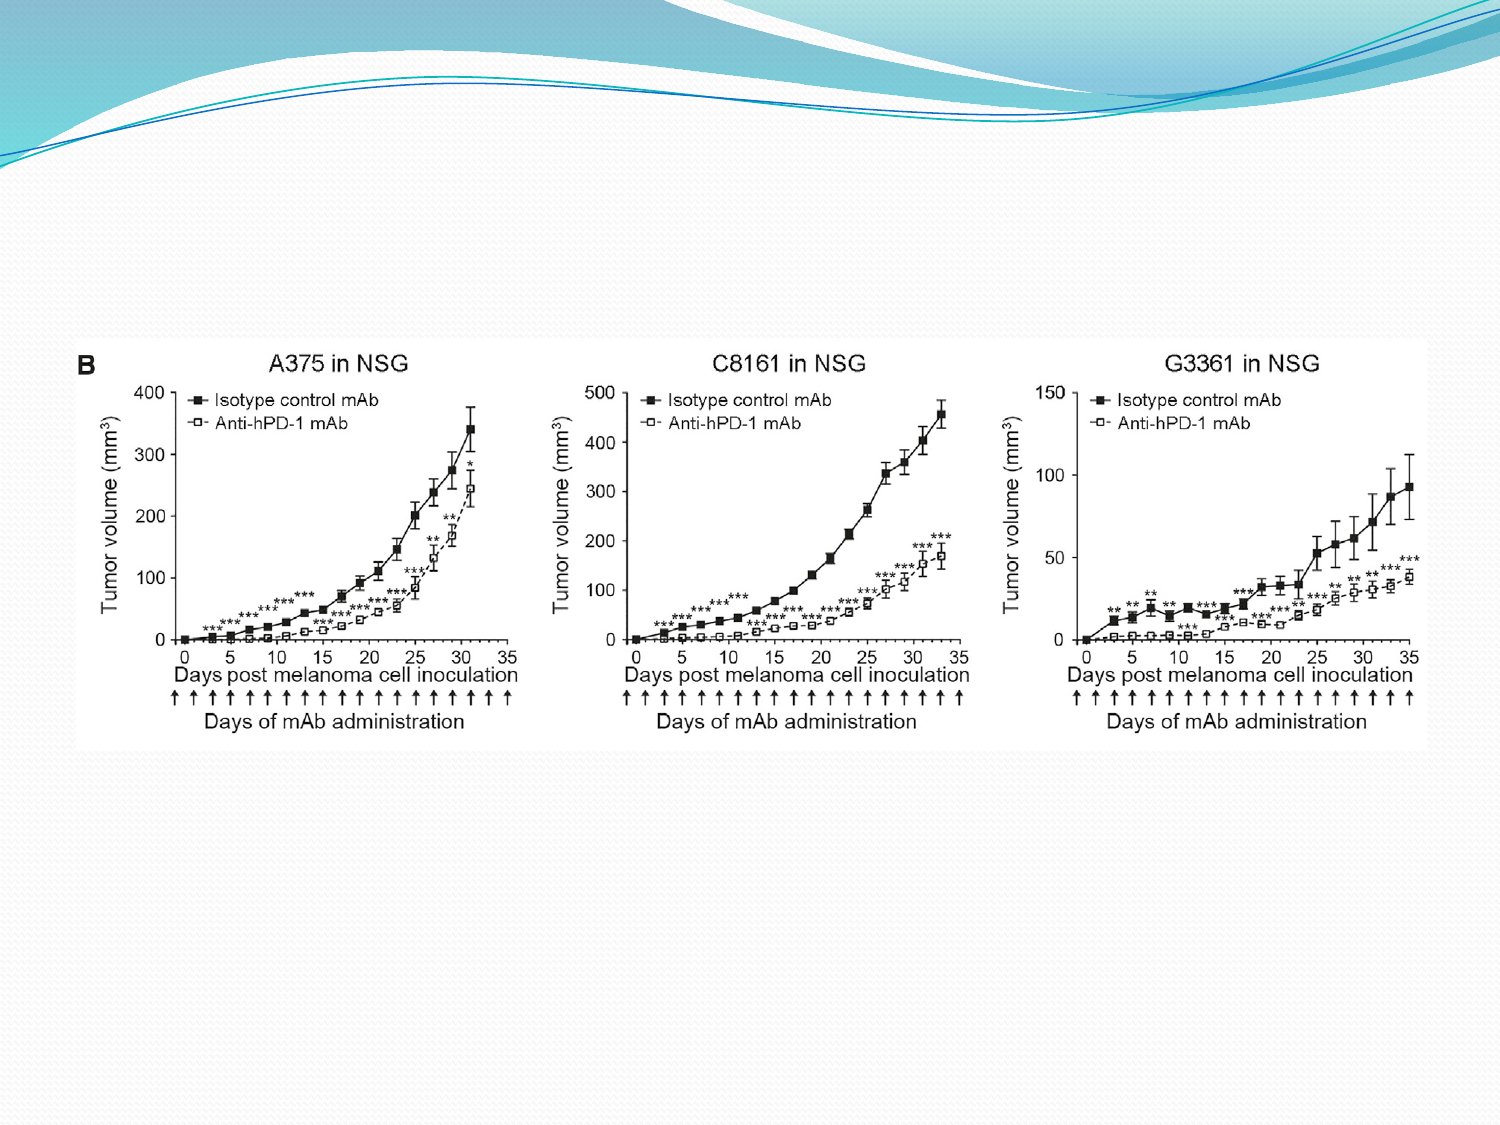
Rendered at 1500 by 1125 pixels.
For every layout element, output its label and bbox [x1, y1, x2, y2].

list [76, 337, 1427, 752]
